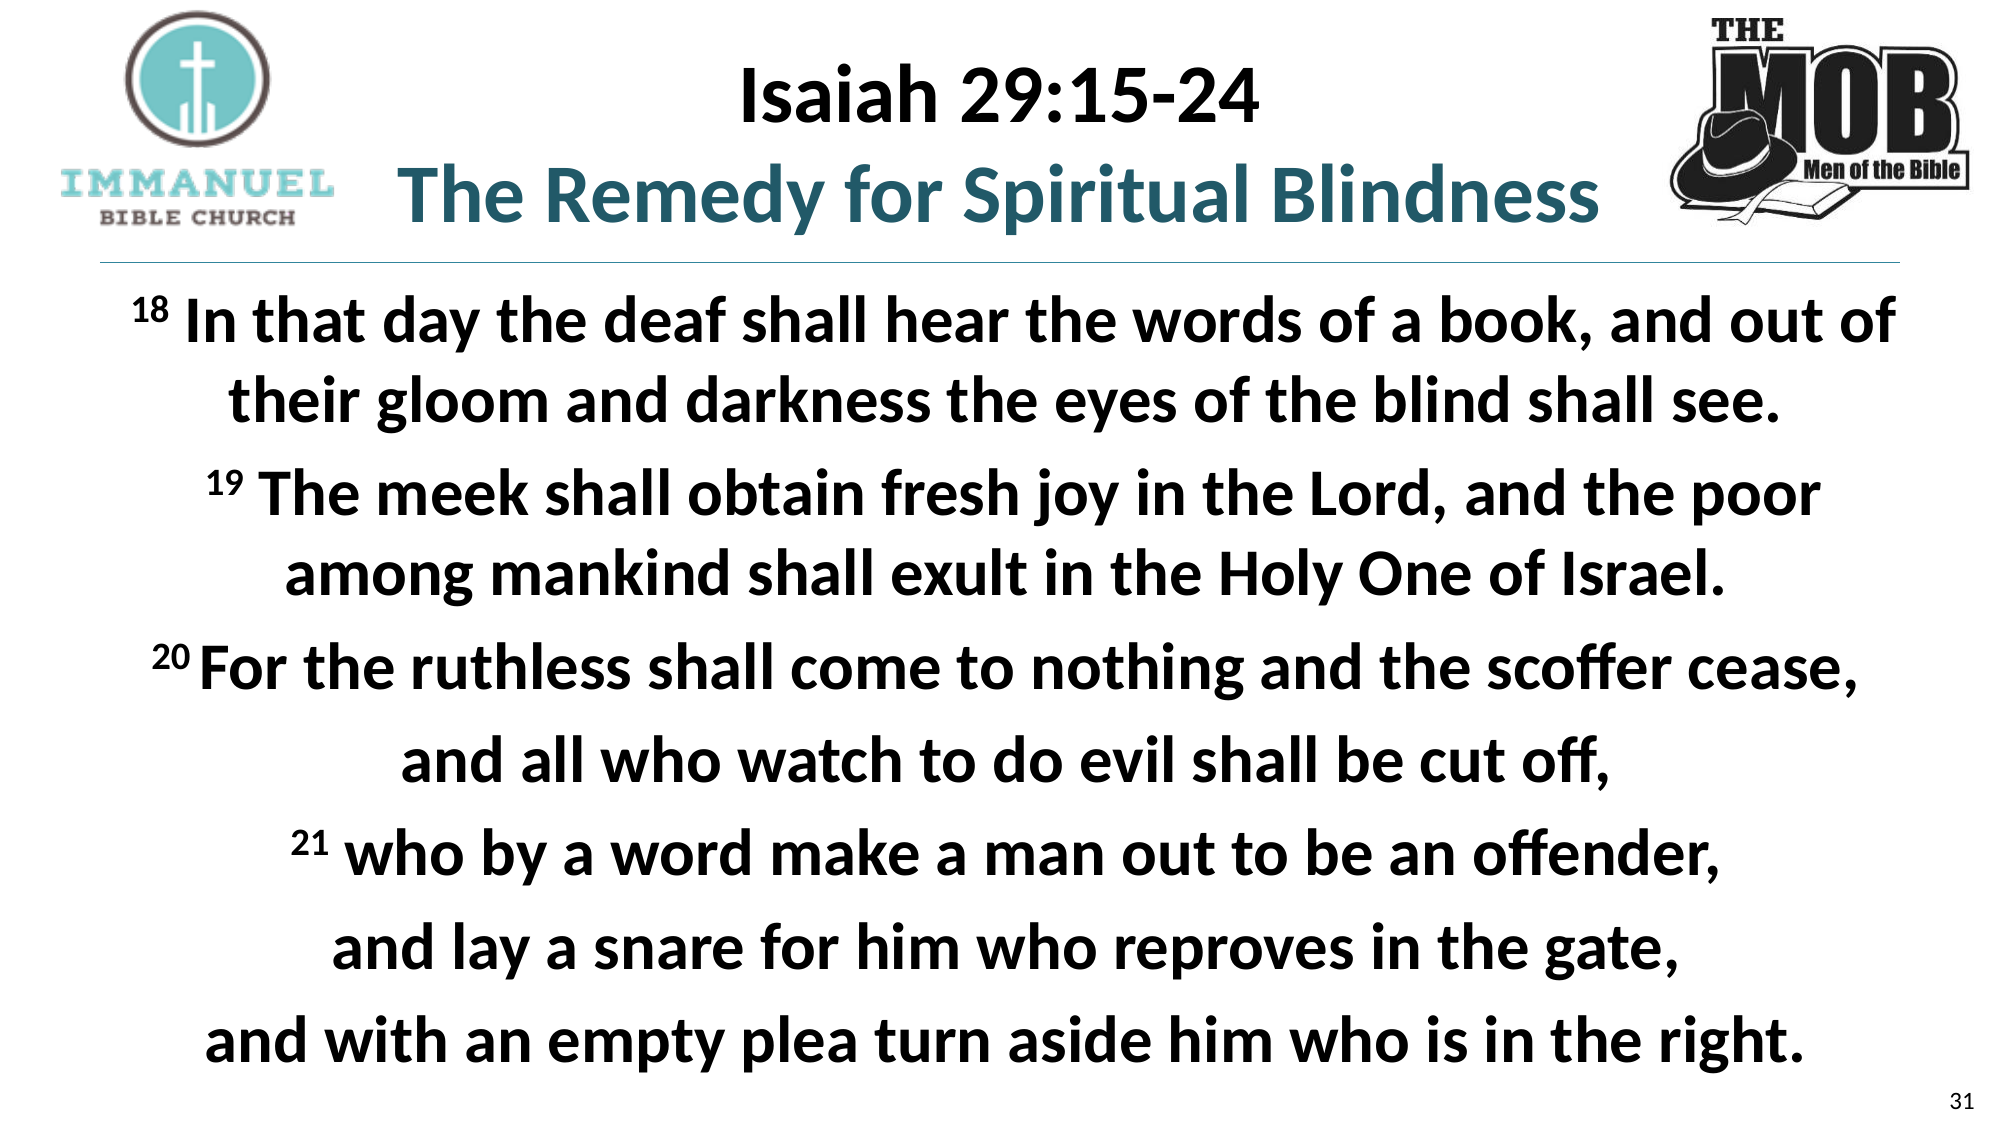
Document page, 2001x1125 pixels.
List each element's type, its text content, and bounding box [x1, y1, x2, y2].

title Isaiah 29:15-24 The Remedy for Spiritual Blindness [99, 45, 1900, 233]
picture [1662, 18, 1975, 228]
slide_number 31 [1839, 1069, 1990, 1125]
list 18 In that day the deaf shall hear the words of a book, and out of their gloom and darkness the eyes of the blind shall see. 19 The meek shall obtain fresh joy in the Lord, and the poor among mankind shall exult in the Holy One of Israel. 20 For the ruthless shall come to nothing and the scoffer cease, and all who watch to do evil shall be cut off, 21 who by a word make a man out to be an offender, and lay a snare for him who reproves in the gate, and with an empty plea turn aside him who is in the right. [99, 268, 1929, 1100]
picture [58, 0, 338, 250]
